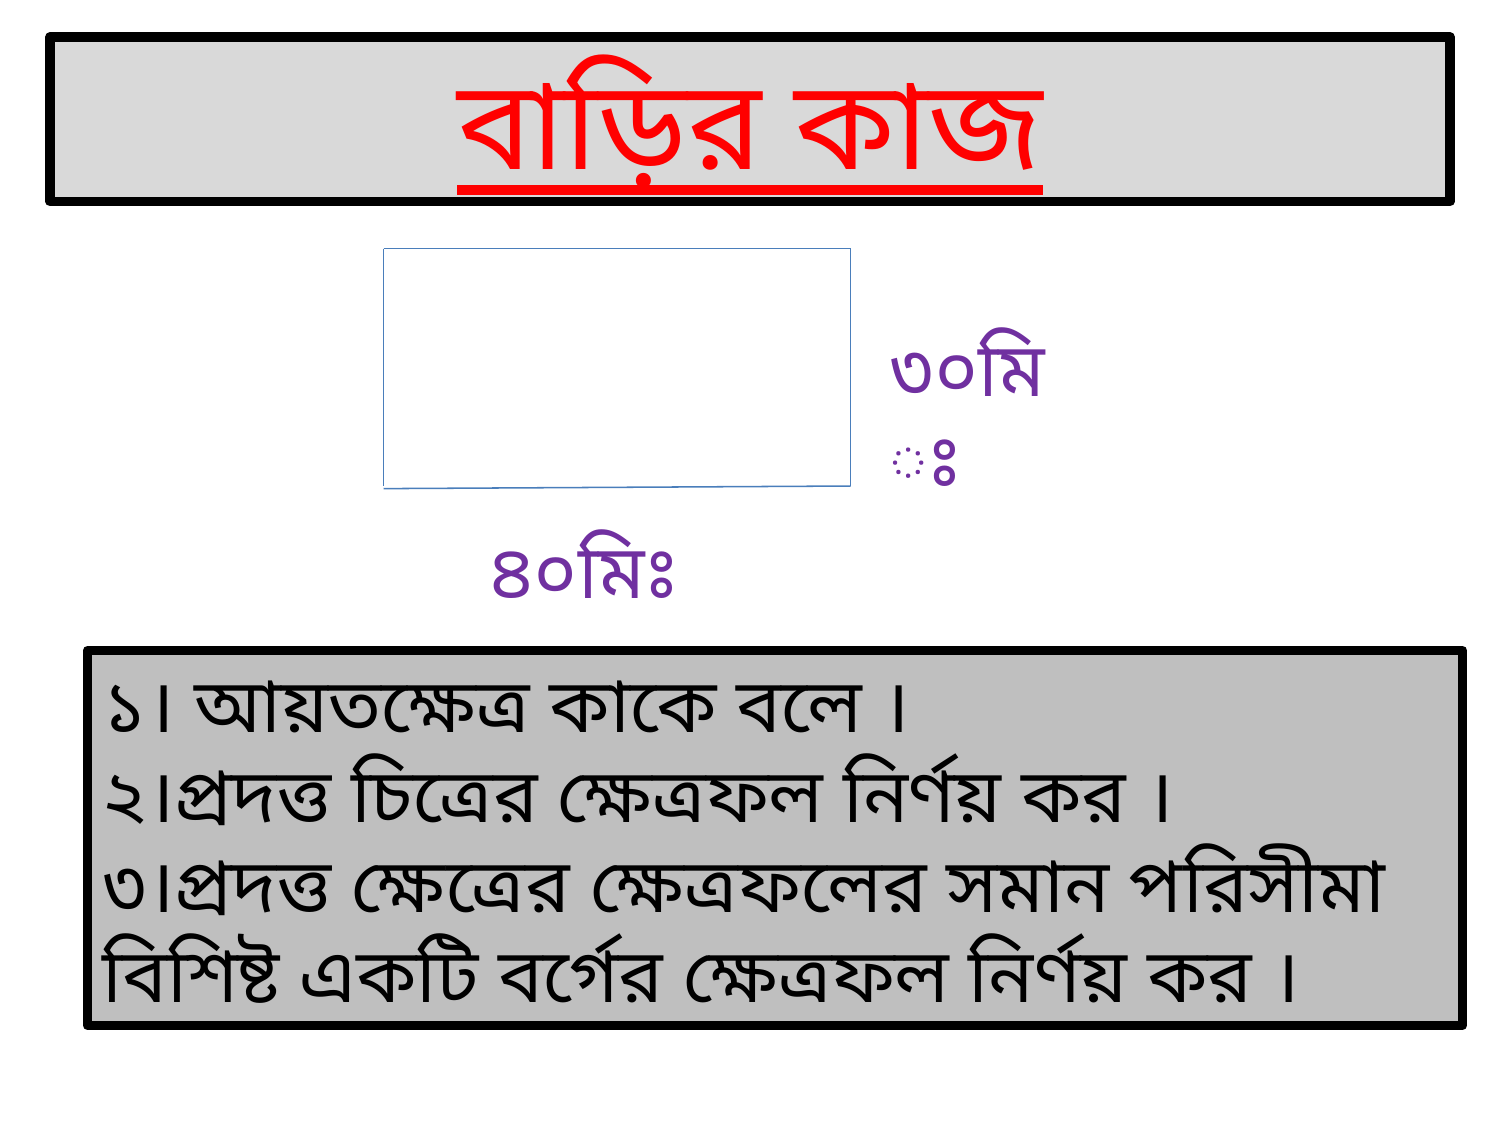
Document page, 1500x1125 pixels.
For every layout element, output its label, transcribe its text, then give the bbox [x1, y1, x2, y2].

text_box ১। আয়তক্ষেত্র কাকে বলে । ২।প্রদত্ত চিত্রের ক্ষেত্রফল নির্ণয় কর । ৩।প্রদত্ত ক্ষেত্রের ক্ষেত্রফলের সমান পরিসীমা বিশিষ্ট একটি বর্গের ক্ষেত্রফল নির্ণয় কর । [87, 650, 1463, 1026]
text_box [383, 248, 851, 487]
text_box ৪০মিঃ [474, 515, 703, 621]
text_box ৩০মিঃ [874, 314, 1088, 509]
text_box বাড়ির কাজ [48, 35, 1452, 204]
